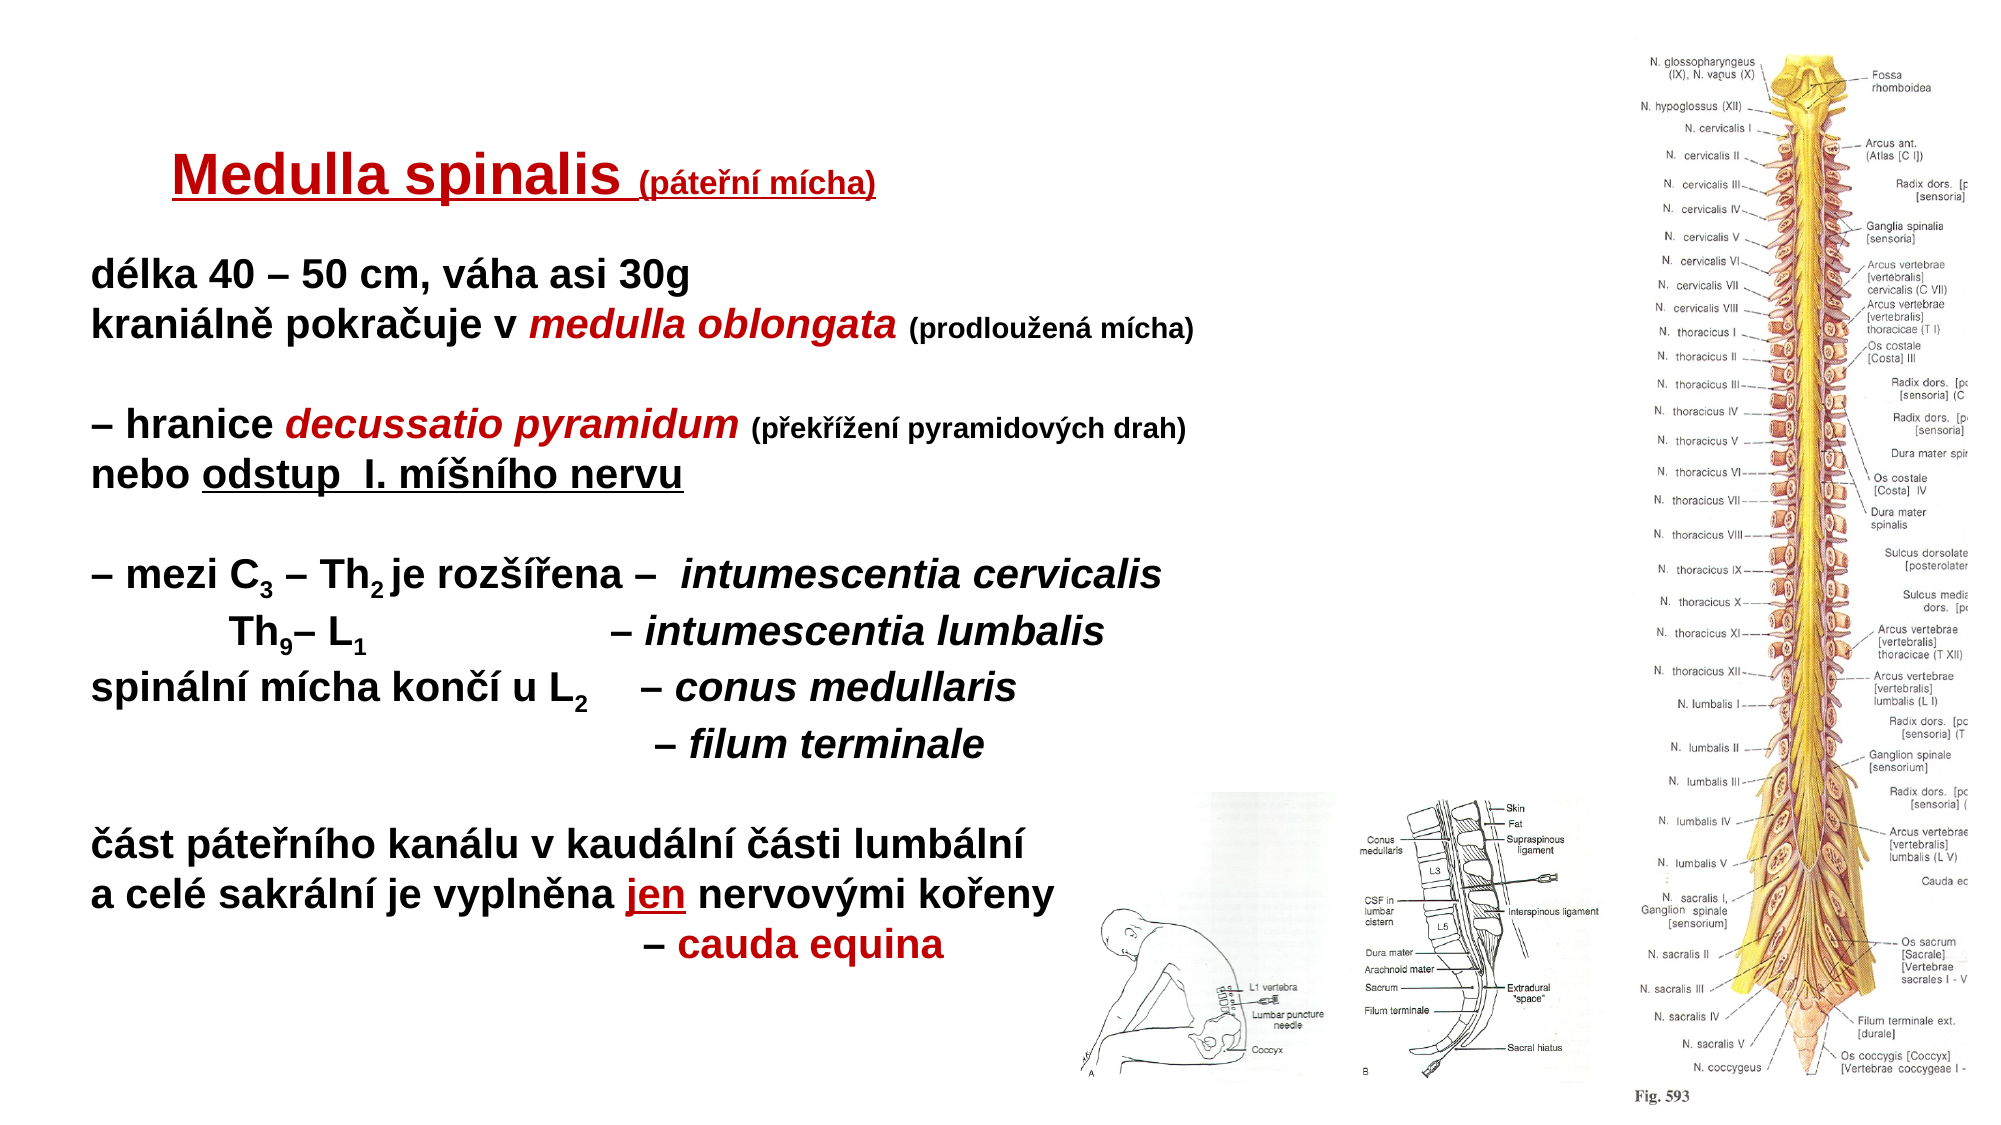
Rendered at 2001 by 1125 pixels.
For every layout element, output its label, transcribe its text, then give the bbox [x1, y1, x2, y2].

picture [1621, 33, 1968, 1125]
picture [1068, 792, 1607, 1083]
text_box Medulla spinalis (páteřní mícha) délka 40 – 50 cm, váha asi 30g kraniálně pokračuje v medulla oblongata (prodloužená mícha) – hranice decussatio pyramidum (překřížení pyramidových drah) nebo odstup I. míšního nervu – mezi C3 – Th2 je rozšířena – intumescentia cervicalis Th9– L1 – intumescentia lumbalis spinální mícha končí u L2 – conus medullaris – filum terminale část páteřního kanálu v kaudální části lumbální a celé sakrální je vyplněna jen nervovými kořeny – cauda equina [75, 129, 1216, 1032]
